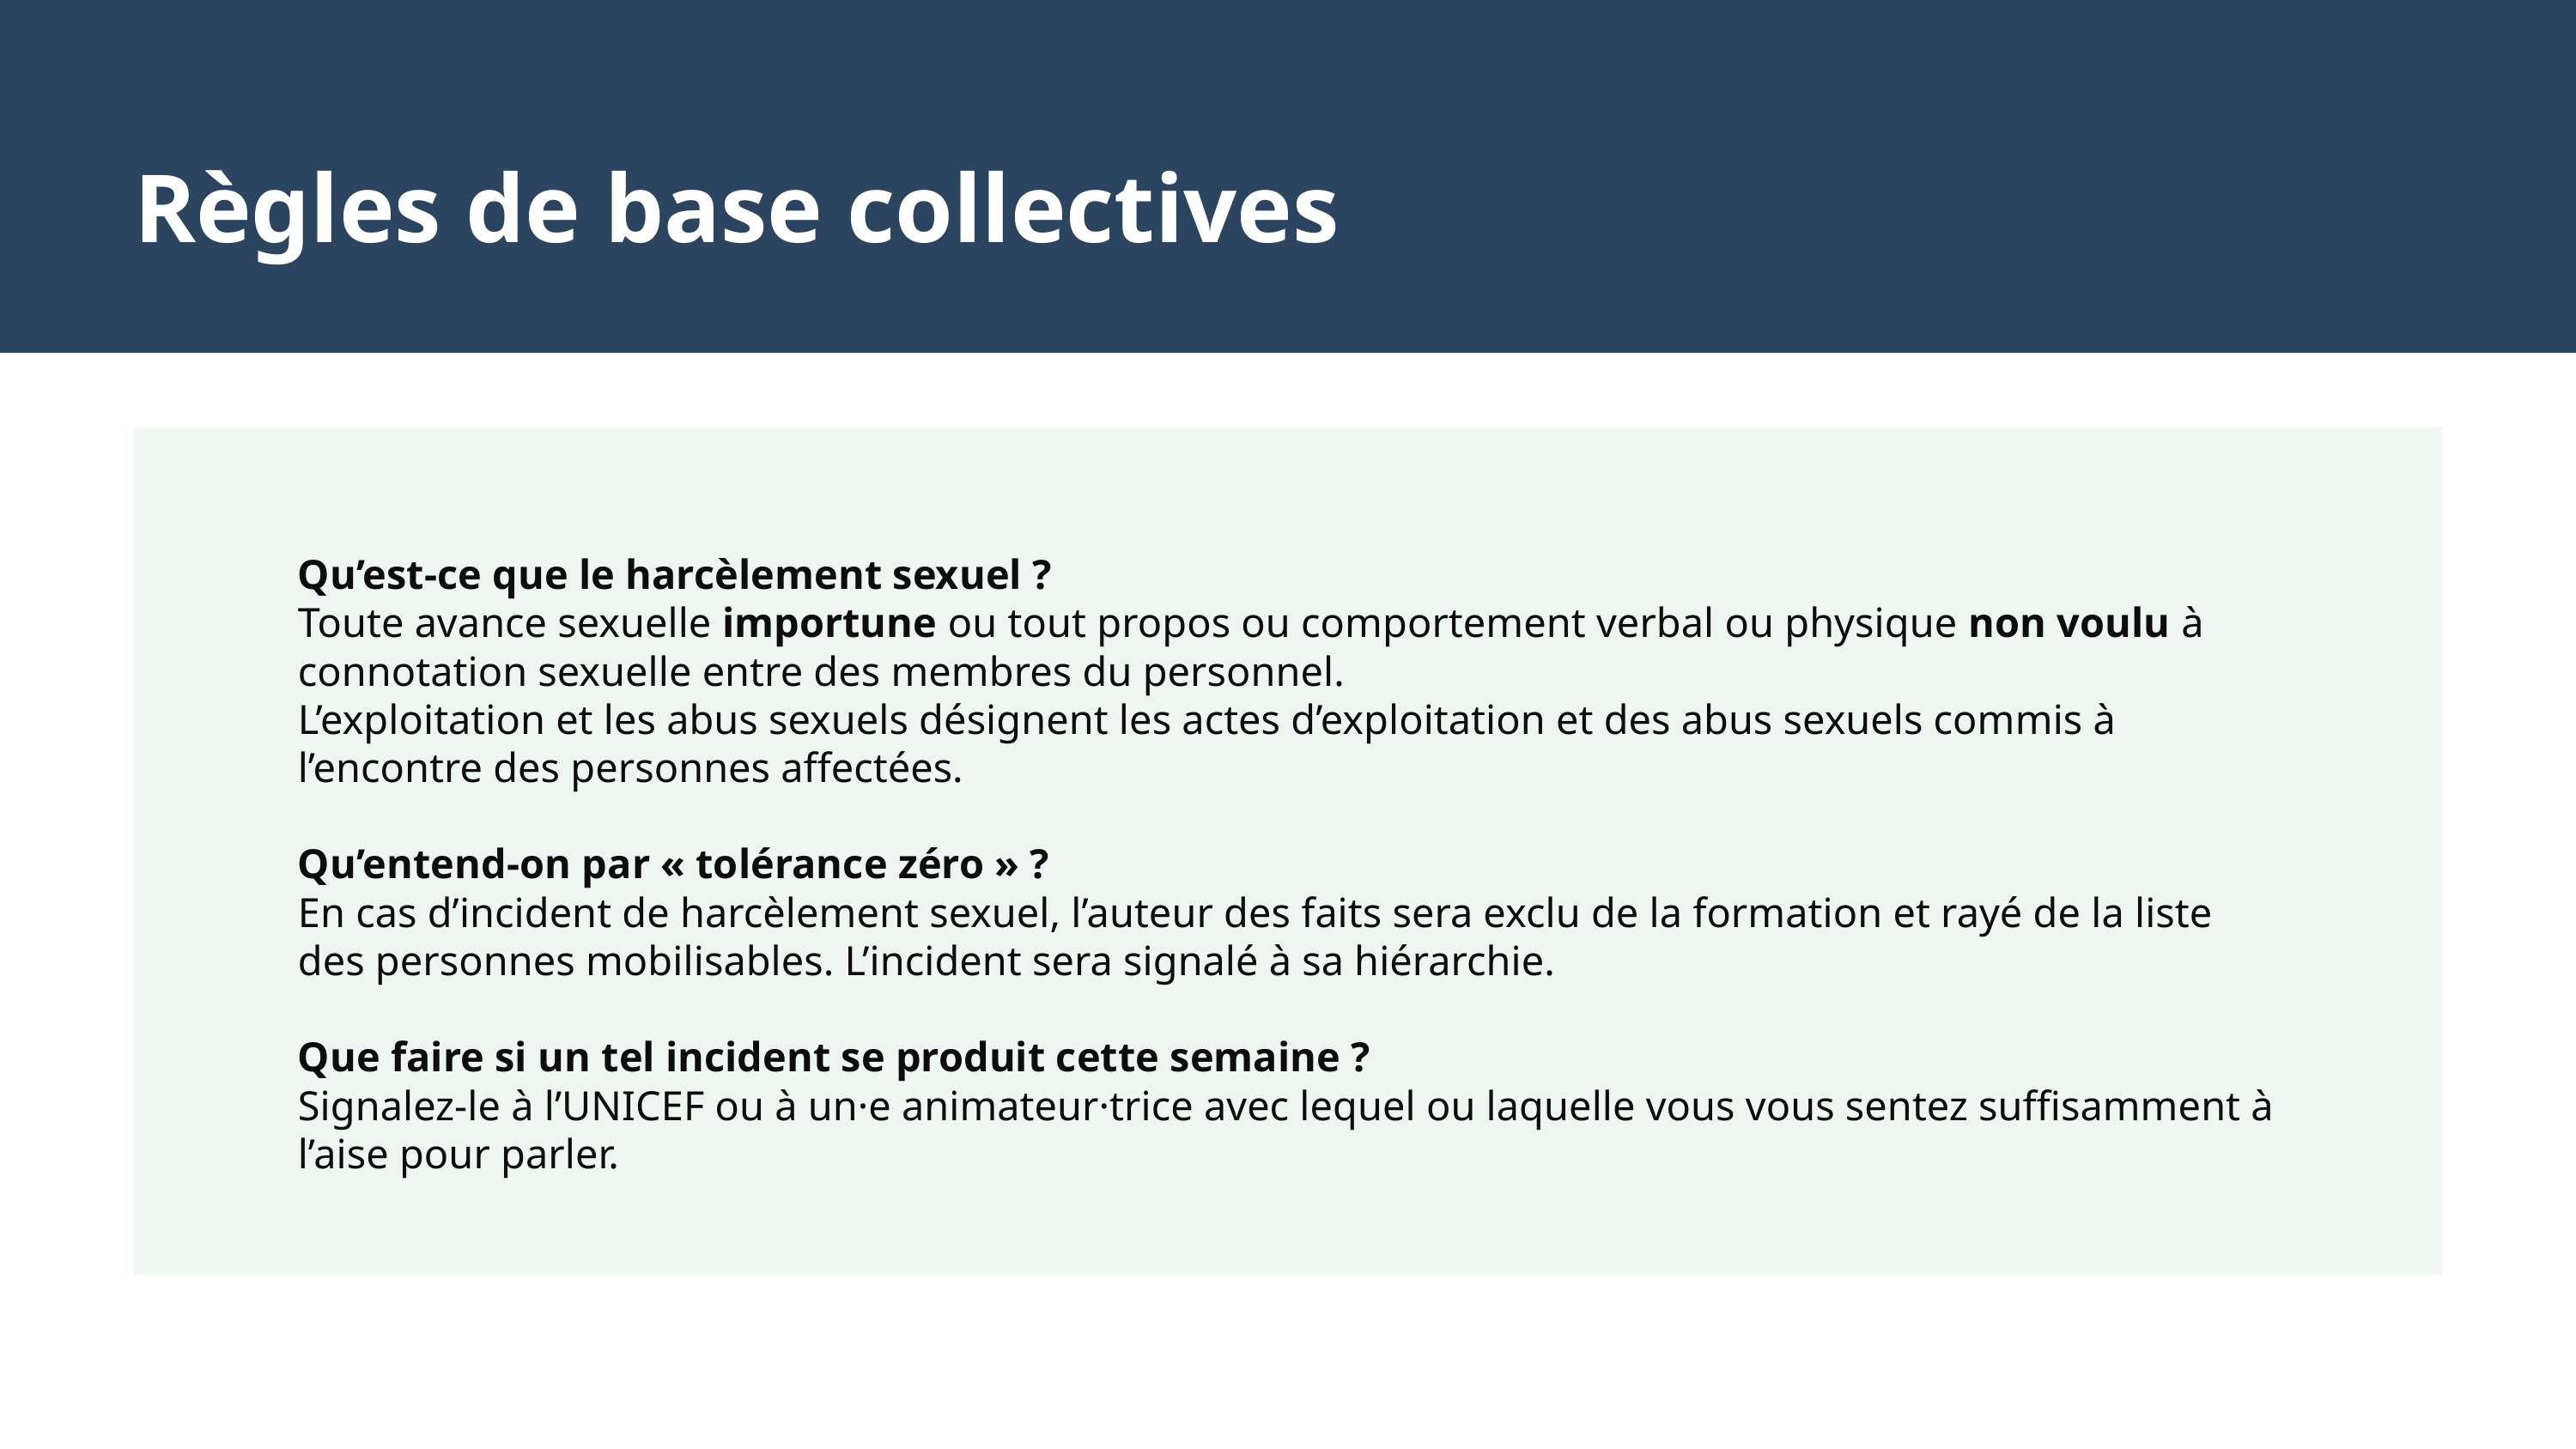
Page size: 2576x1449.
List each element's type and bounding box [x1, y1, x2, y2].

picture [0, 0, 2576, 353]
picture [134, 427, 2442, 1276]
